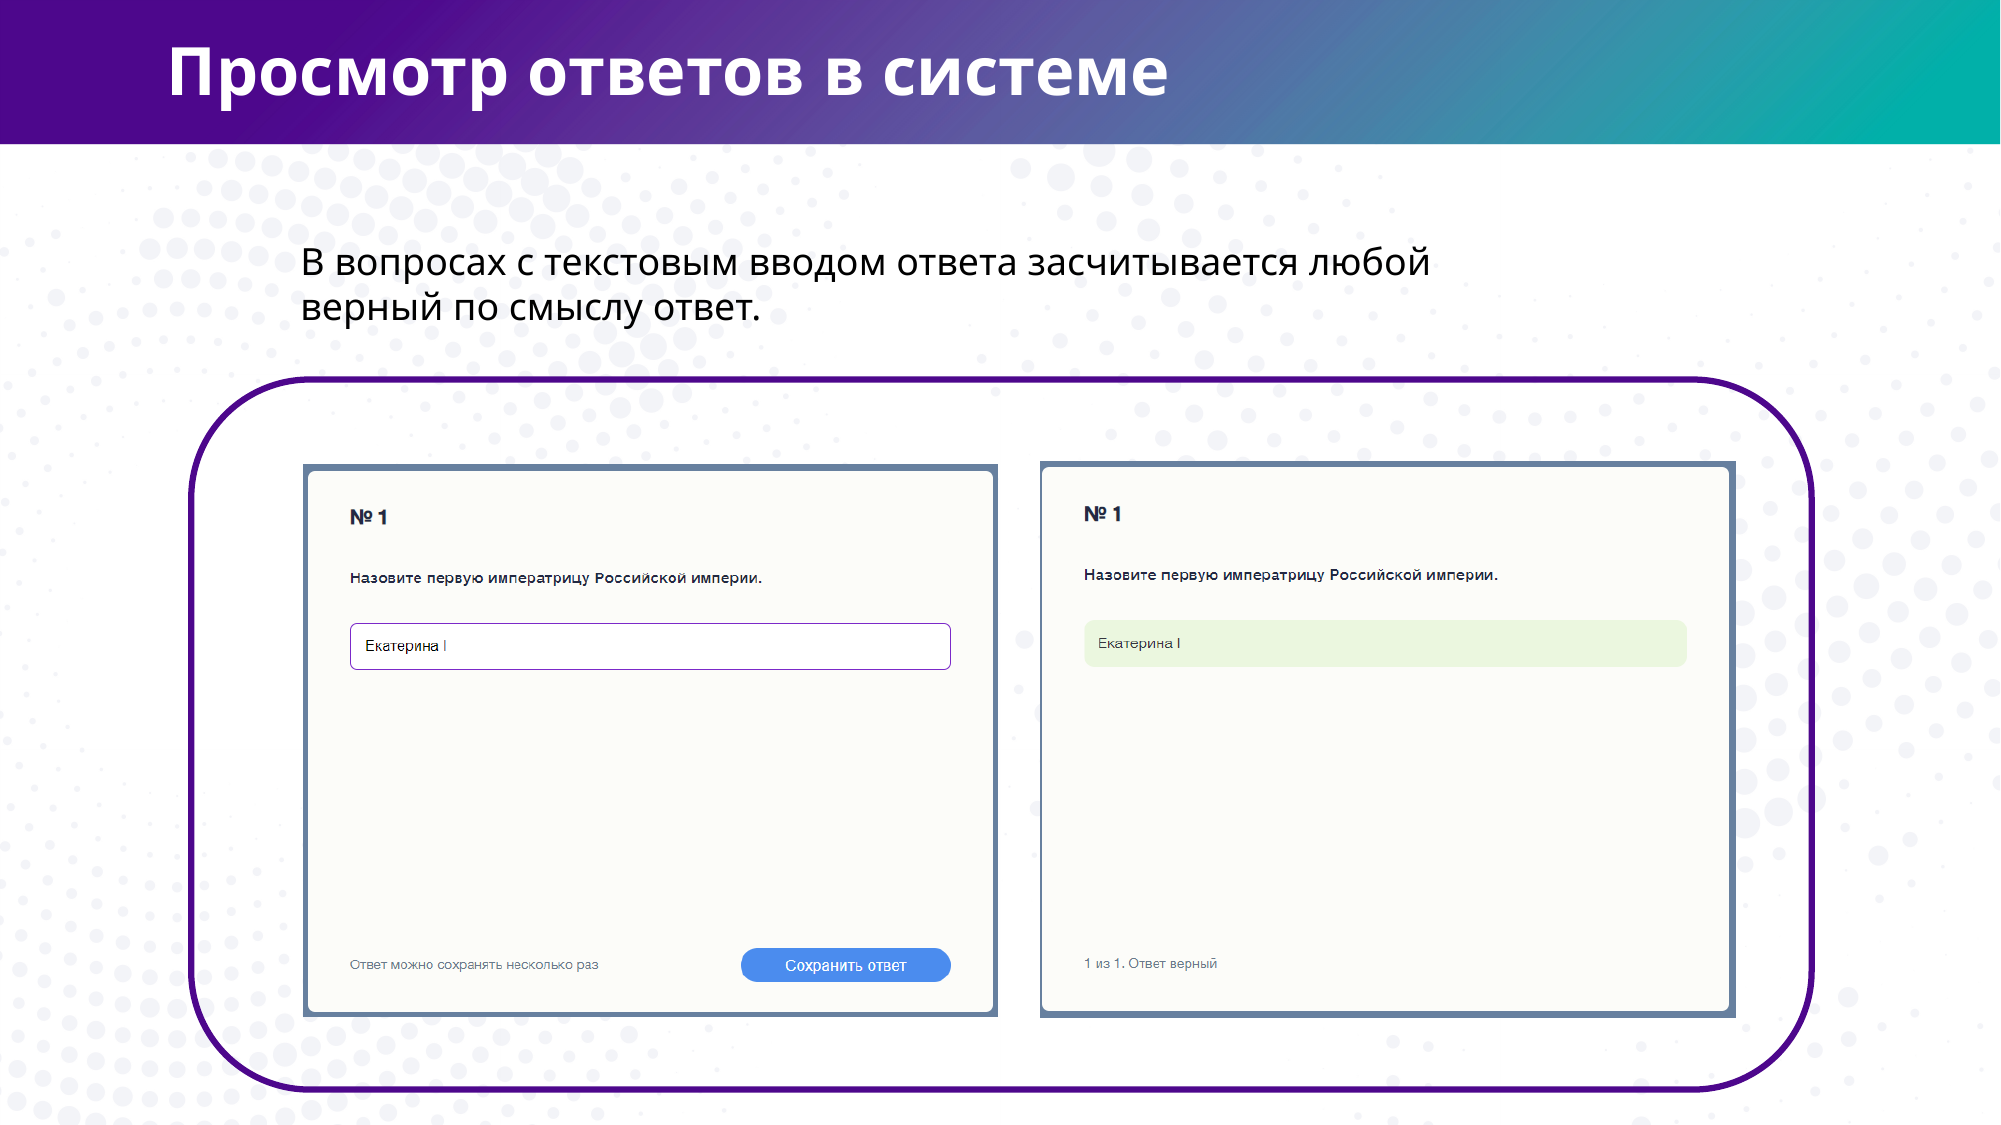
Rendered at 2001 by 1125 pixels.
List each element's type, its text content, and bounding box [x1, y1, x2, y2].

text_box [190, 378, 1813, 1091]
picture [0, 0, 2001, 1125]
title [137, 59, 1863, 278]
text_box В вопросах с текстовым вводом ответа засчитывается любой верный по смыслу ответ. [285, 230, 1550, 336]
text_box Просмотр ответов в системе [151, 19, 1849, 118]
